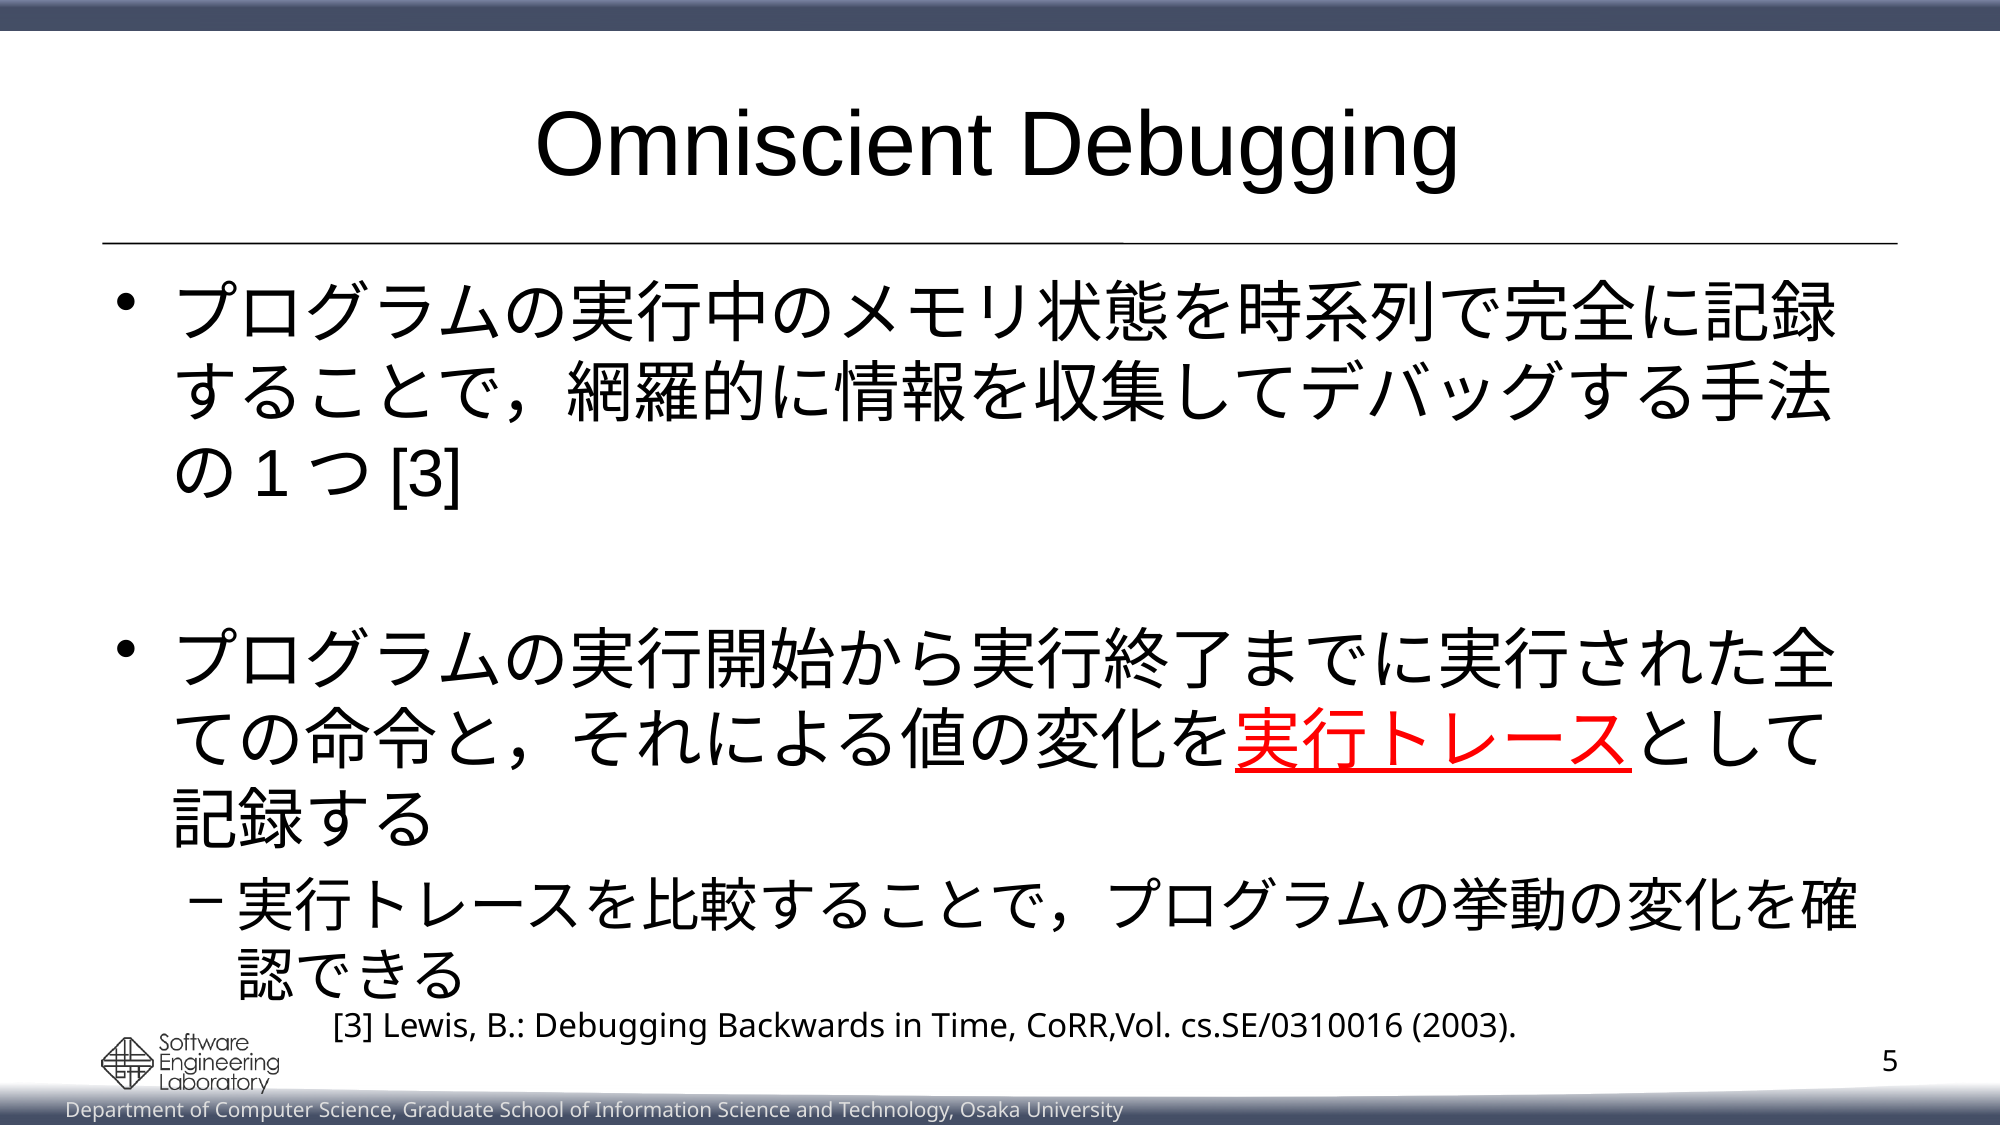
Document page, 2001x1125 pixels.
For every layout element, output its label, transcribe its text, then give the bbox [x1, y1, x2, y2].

text_box [3] Lewis, B.: Debugging Backwards in Time, CoRR,Vol. cs.SE/0310016 (2003). [318, 996, 1786, 1092]
list プログラムの実行中のメモリ状態を時系列で完全に記録することで，網羅的に情報を収集してデバッグする手法の1つ[3] プログラムの実行開始から実行終了までに実行された全ての命令と，それによる値の変化を実行トレースとして記録する 実行トレースを比較することで，プログラムの挙動の変化を確認できる [99, 262, 1901, 1006]
picture [0, 0, 2000, 31]
title Omniscient Debugging [99, 44, 1898, 233]
slide_number 5 [1786, 1034, 1914, 1083]
picture [0, 1033, 2000, 1125]
